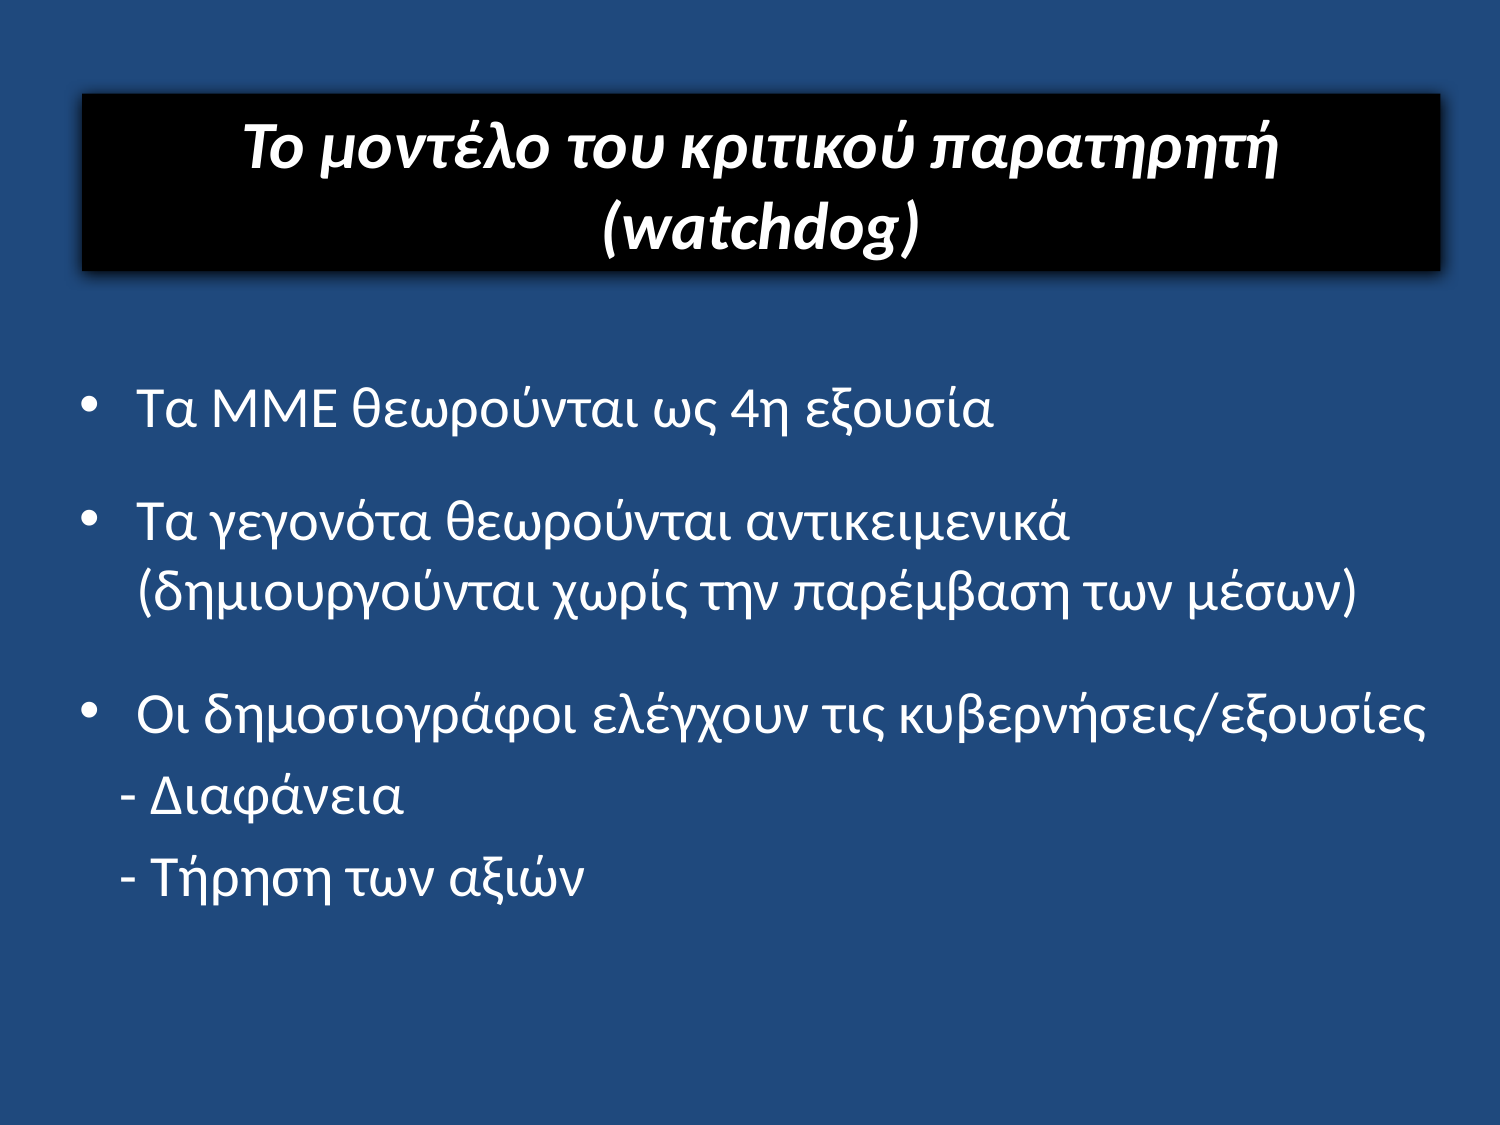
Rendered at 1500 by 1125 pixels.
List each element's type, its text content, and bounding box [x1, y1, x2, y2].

title Το μοντέλο του κριτικού παρατηρητή (watchdog) [82, 93, 1441, 272]
list Τα ΜΜΕ θεωρούνται ως 4η εξουσία Τα γεγονότα θεωρούνται αντικειμενικά (δημιουργούνται χωρίς την παρέμβαση των μέσων) Οι δημοσιογράφοι ελέγχουν τις κυβερνήσεις/εξουσίες - Διαφάνεια - Τήρηση των αξιών [64, 361, 1459, 1083]
